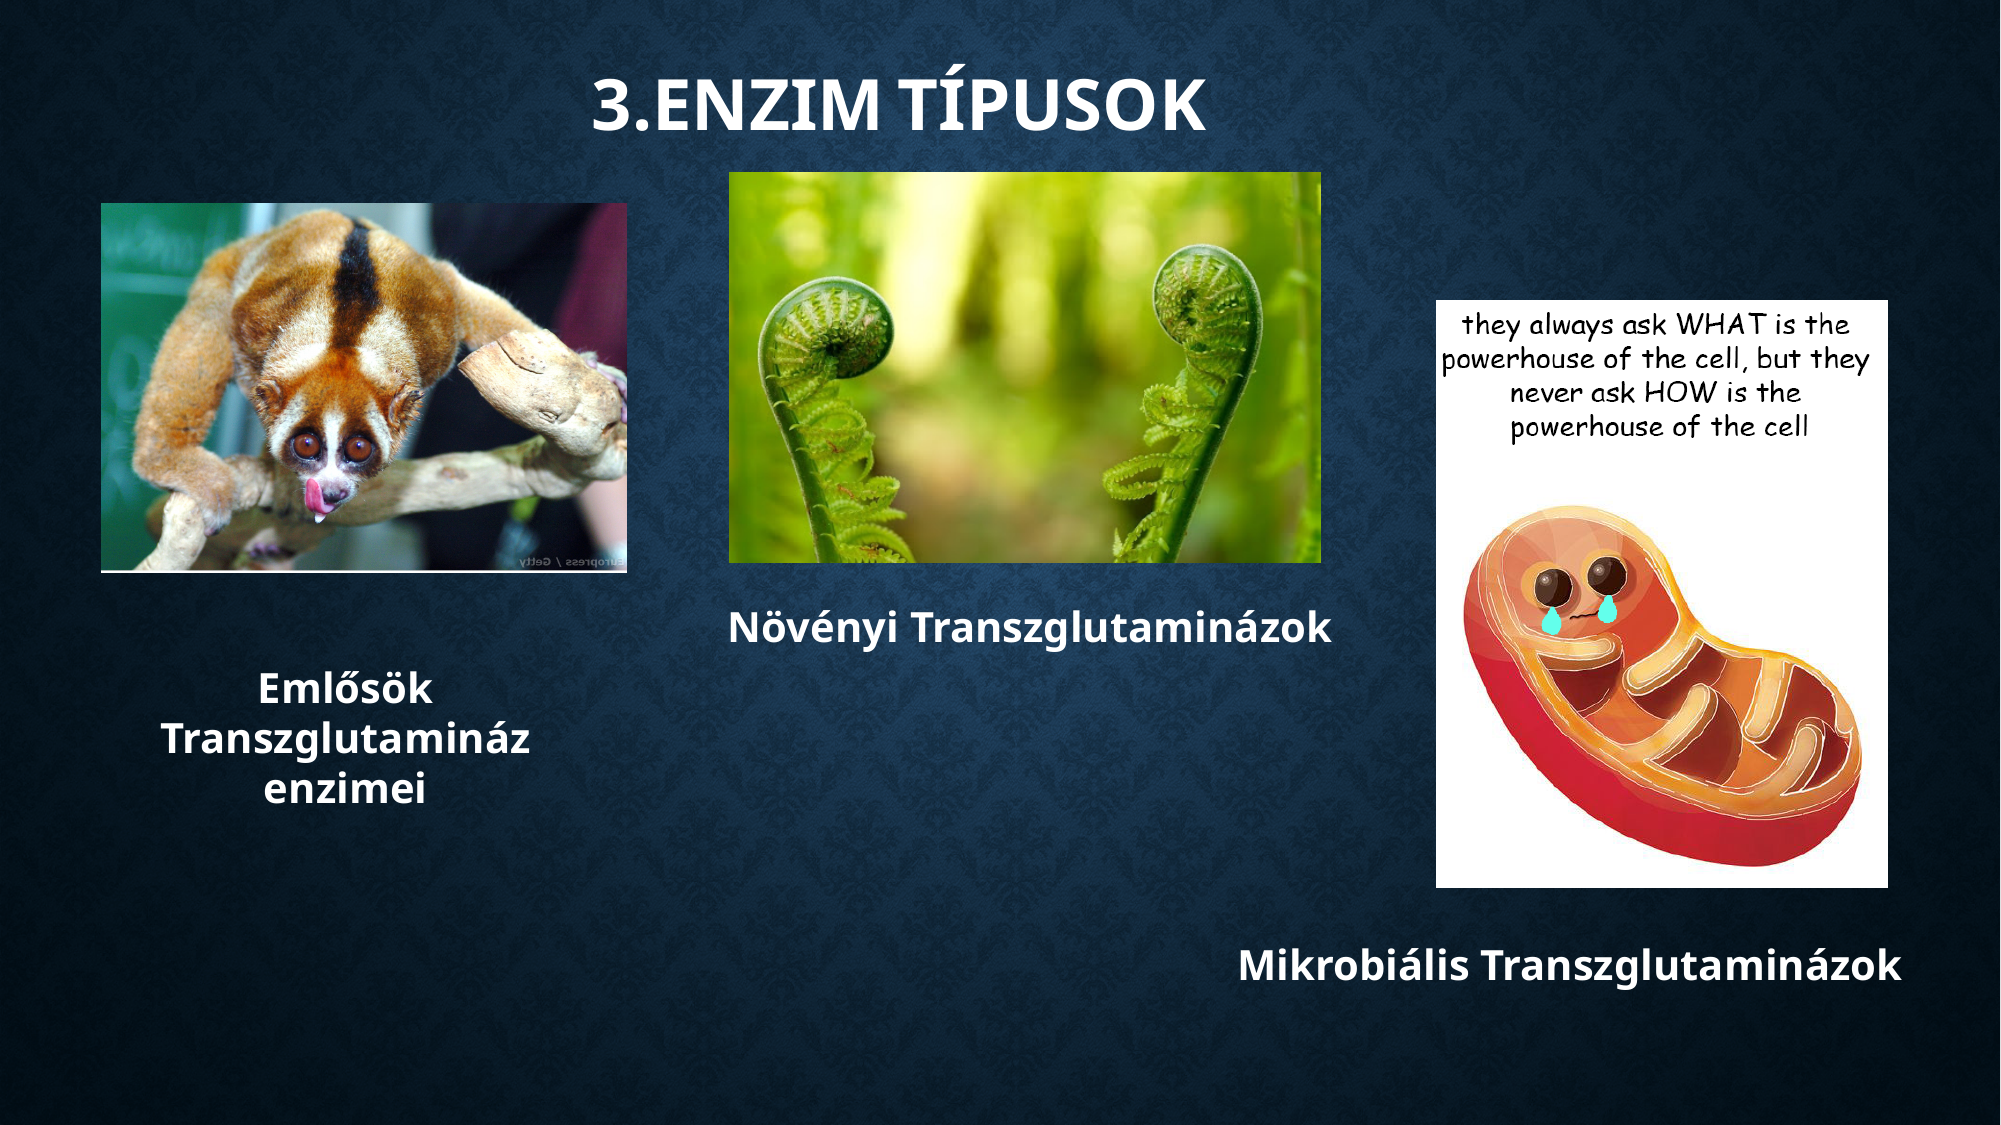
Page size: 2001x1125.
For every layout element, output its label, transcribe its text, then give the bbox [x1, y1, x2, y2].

picture [1435, 299, 1889, 888]
text_box Növényi Transzglutaminázok [713, 593, 1359, 659]
picture [100, 203, 628, 574]
text_box Emlősök Transzglutamináz enzimei [120, 653, 572, 819]
picture [729, 171, 1322, 563]
text_box 3.Enzim Típusok [545, 52, 1253, 215]
text_box Mikrobiális Transzglutaminázok [1222, 931, 1918, 997]
